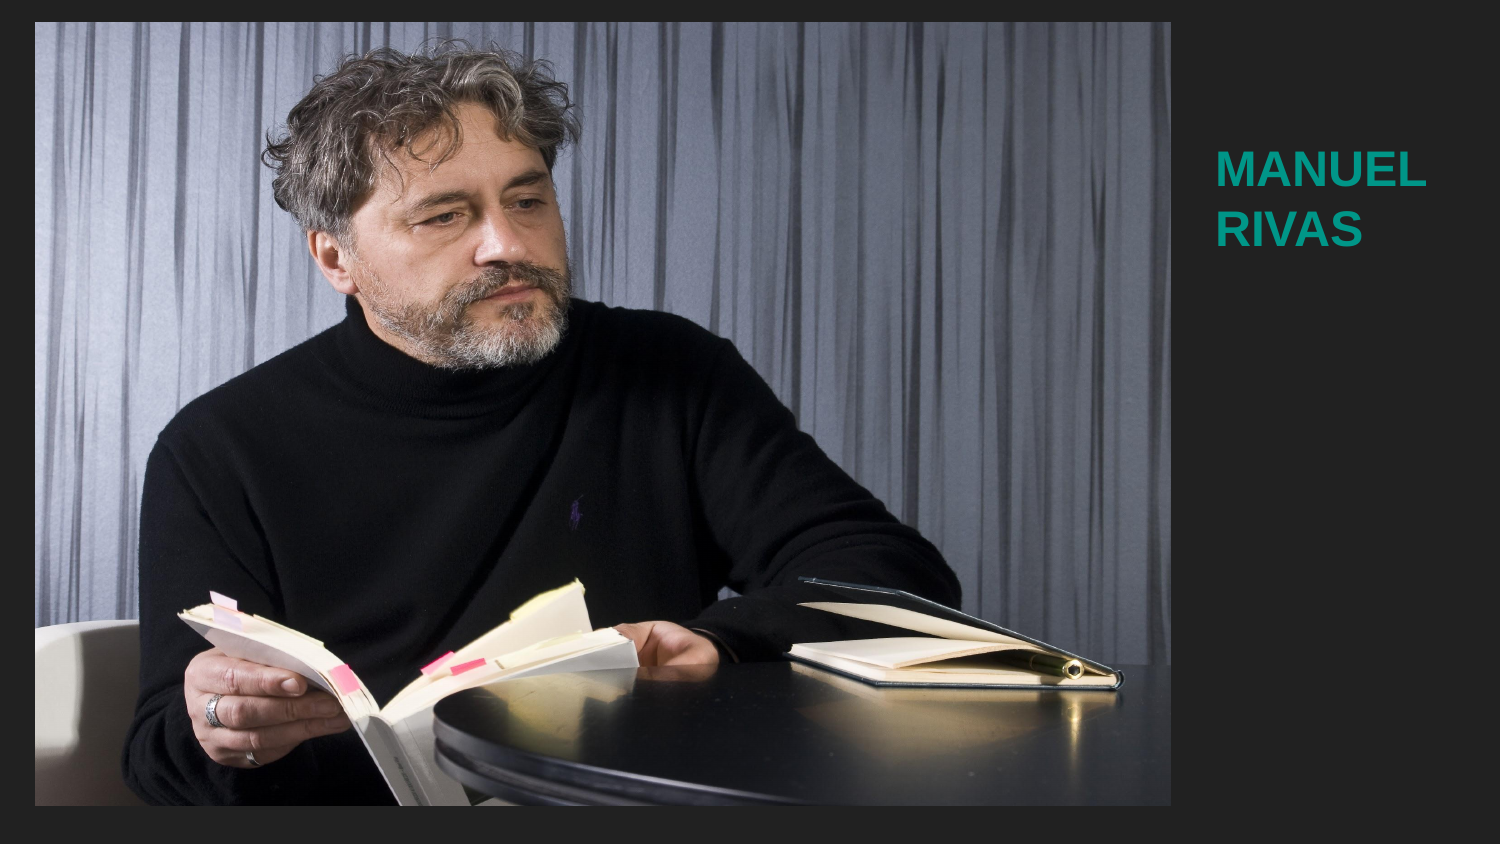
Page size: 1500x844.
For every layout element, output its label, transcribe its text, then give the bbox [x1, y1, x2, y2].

text_box MANUEL RIVAS [1199, 121, 1487, 255]
picture [35, 22, 1171, 806]
